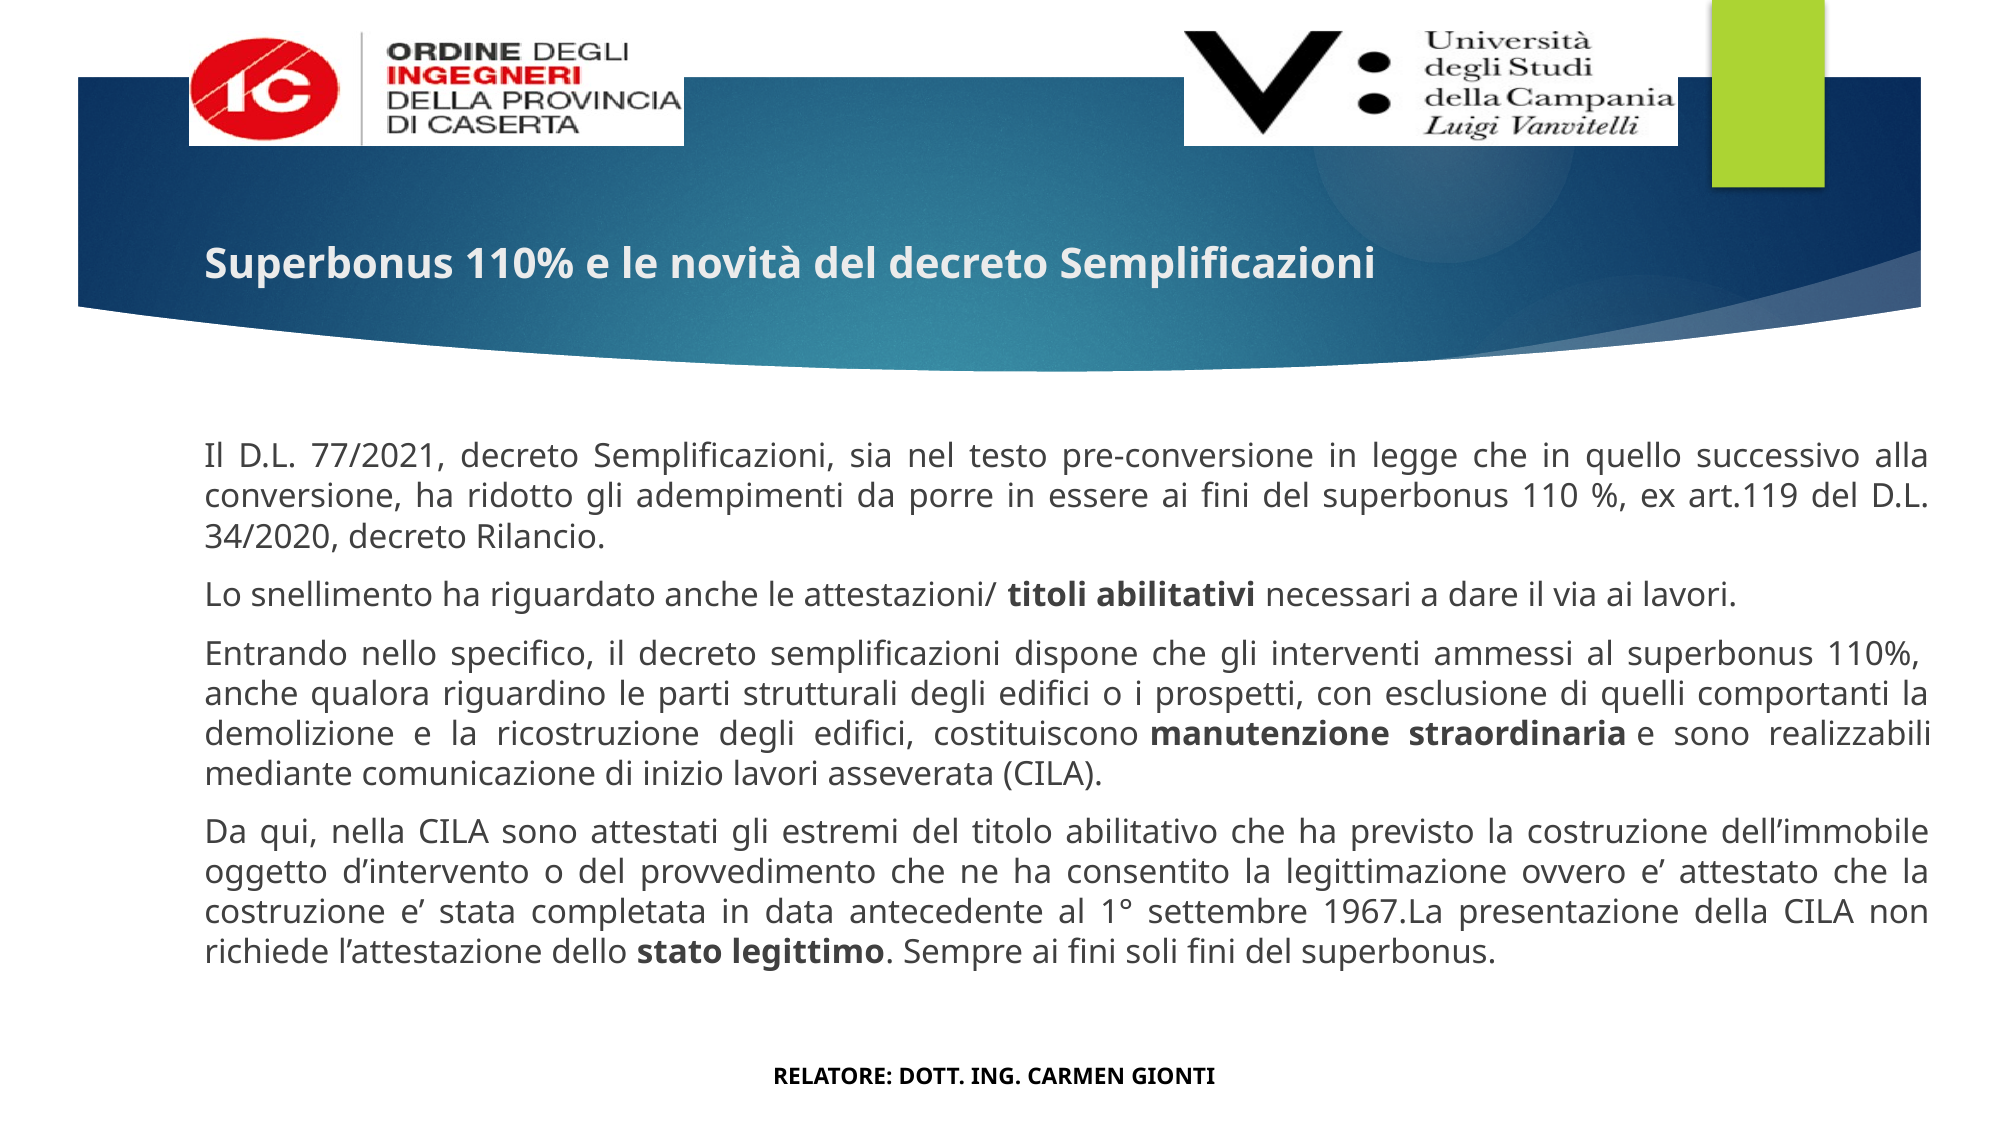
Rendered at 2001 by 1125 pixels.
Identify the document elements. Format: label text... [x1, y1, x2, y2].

list Il D.L. 77/2021, decreto Semplificazioni, sia nel testo pre-conversione in legge che in quello successivo alla conversione, ha ridotto gli adempimenti da porre in essere ai fini del superbonus 110 %, ex art.119 del D.L. 34/2020, decreto Rilancio. Lo snellimento ha riguardato anche le attestazioni/ titoli abilitativi necessari a dare il via ai lavori. Entrando nello specifico, il decreto semplificazioni dispone che gli interventi ammessi al superbonus 110%, anche qualora riguardino le parti strutturali degli edifici o i prospetti, con esclusione di quelli comportanti la demolizione e la ricostruzione degli edifici, costituiscono manutenzione straordinaria e sono realizzabili mediante comunicazione di inizio lavori asseverata (CILA). Da qui, nella CILA sono attestati gli estremi del titolo abilitativo che ha previsto la costruzione dell’immobile oggetto d’intervento o del provvedimento che ne ha consentito la legittimazione ovvero e’ attestato che la costruzione e’ stata completata in data antecedente al 1° settembre 1967.La presentazione della CILA non richiede l’attestazione dello stato legittimo. Sempre ai fini soli fini del superbonus. [189, 427, 1948, 988]
picture [189, 31, 684, 147]
picture [1183, 30, 1678, 147]
text_box RELATORE: DOTT. ING. CARMEN GIONTI [270, 1054, 1718, 1125]
title Superbonus 110% e le novità del decreto Semplificazioni [189, 228, 1627, 345]
